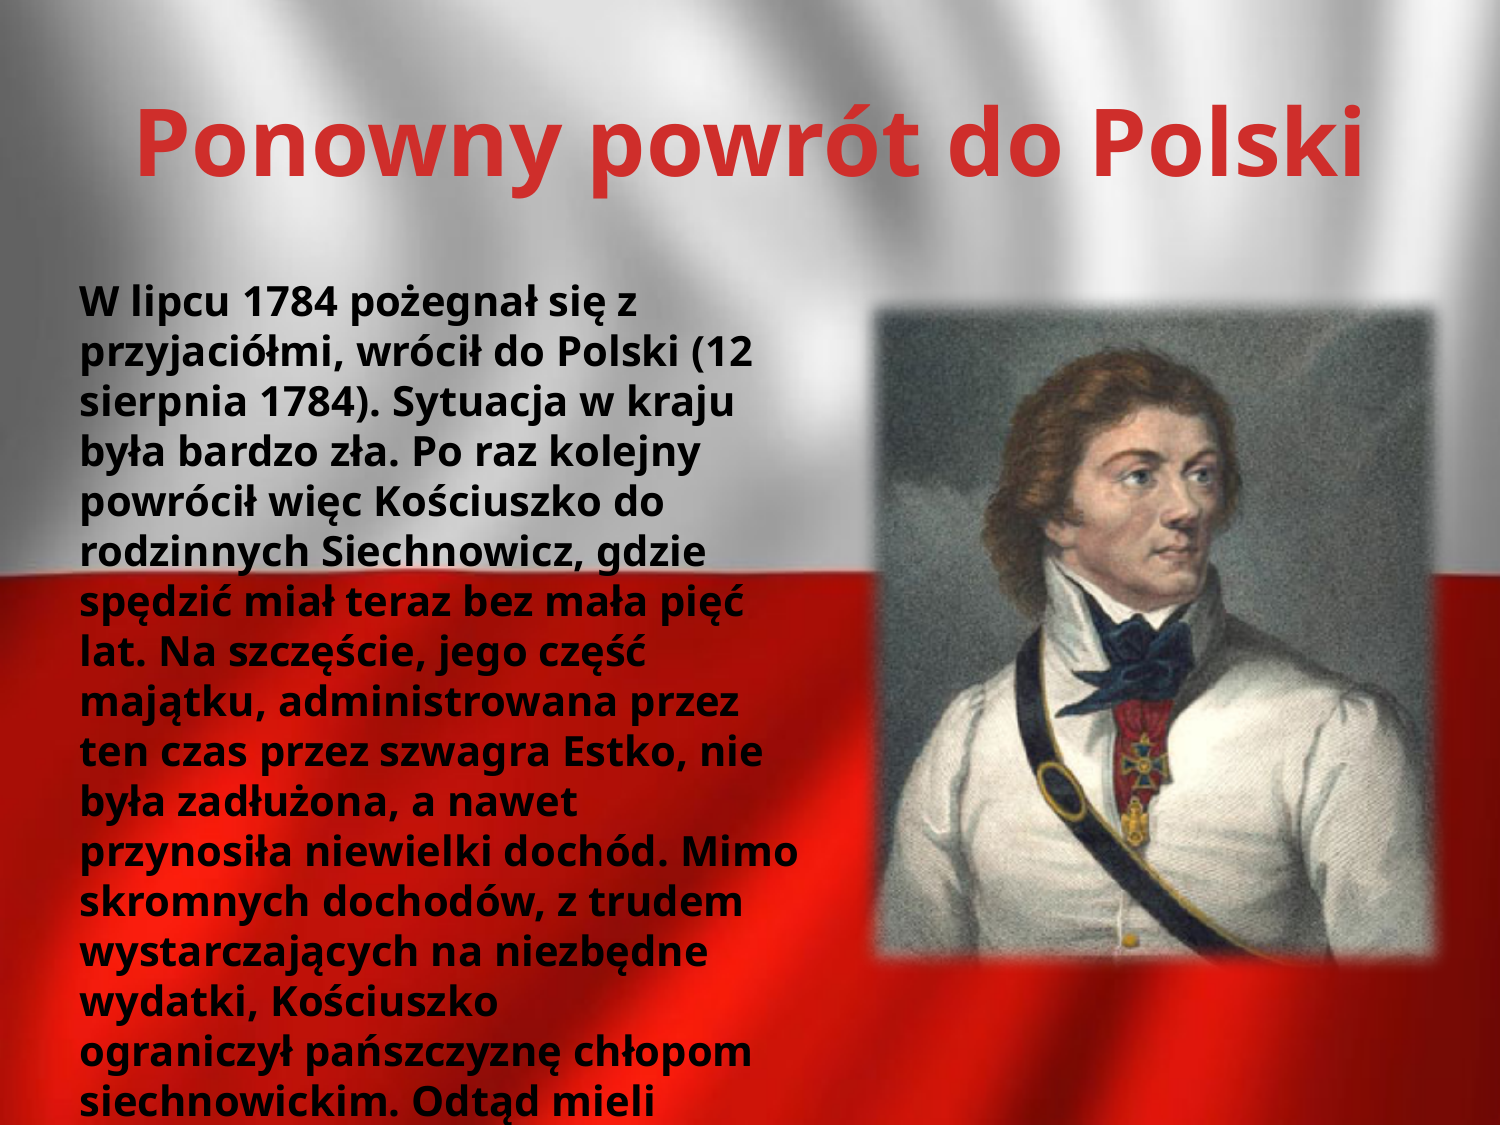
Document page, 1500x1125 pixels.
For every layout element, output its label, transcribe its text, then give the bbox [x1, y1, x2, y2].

title Ponowny powrót do Polski [75, 45, 1425, 233]
text_box W lipcu 1784 pożegnał się z przyjaciółmi, wrócił do Polski (12 sierpnia 1784). Sytuacja w kraju była bardzo zła. Po raz kolejny powrócił więc Kościuszko do rodzinnych Siechnowicz, gdzie spędzić miał teraz bez mała pięć lat. Na szczęście, jego część majątku, administrowana przez ten czas przez szwagra Estko, nie była zadłużona, a nawet przynosiła niewielki dochód. Mimo skromnych dochodów, z trudem wystarczających na niezbędne wydatki, Kościuszko ograniczył pańszczyznę chłopom siechnowickim. Odtąd mieli odpracowywać tylko dwa dni w tygodniu. Kobiety zwolnione zostały od pracy zupełnie. Taka decyzja, zgodna z poglądami generała, nie mogła znaleźć uznania u okolicznej szlachty. [64, 267, 815, 1125]
picture [0, 0, 1500, 1125]
